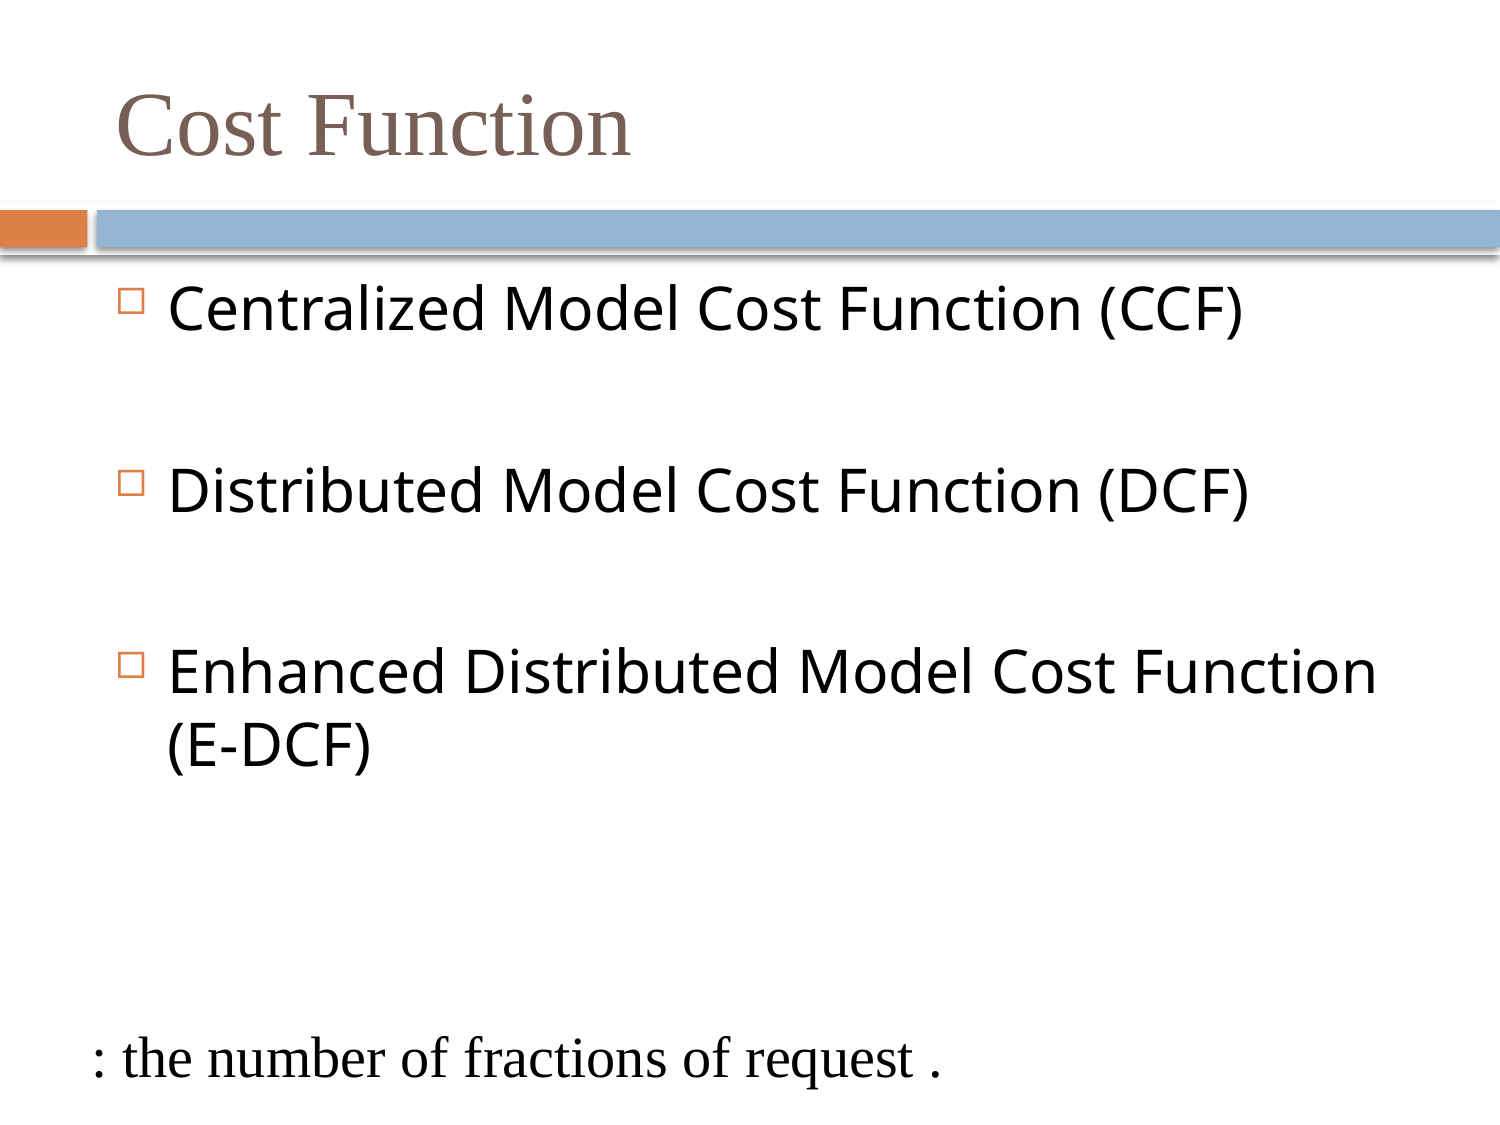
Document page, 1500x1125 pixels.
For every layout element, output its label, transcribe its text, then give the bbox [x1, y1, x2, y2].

title Cost Function [100, 37, 1438, 200]
